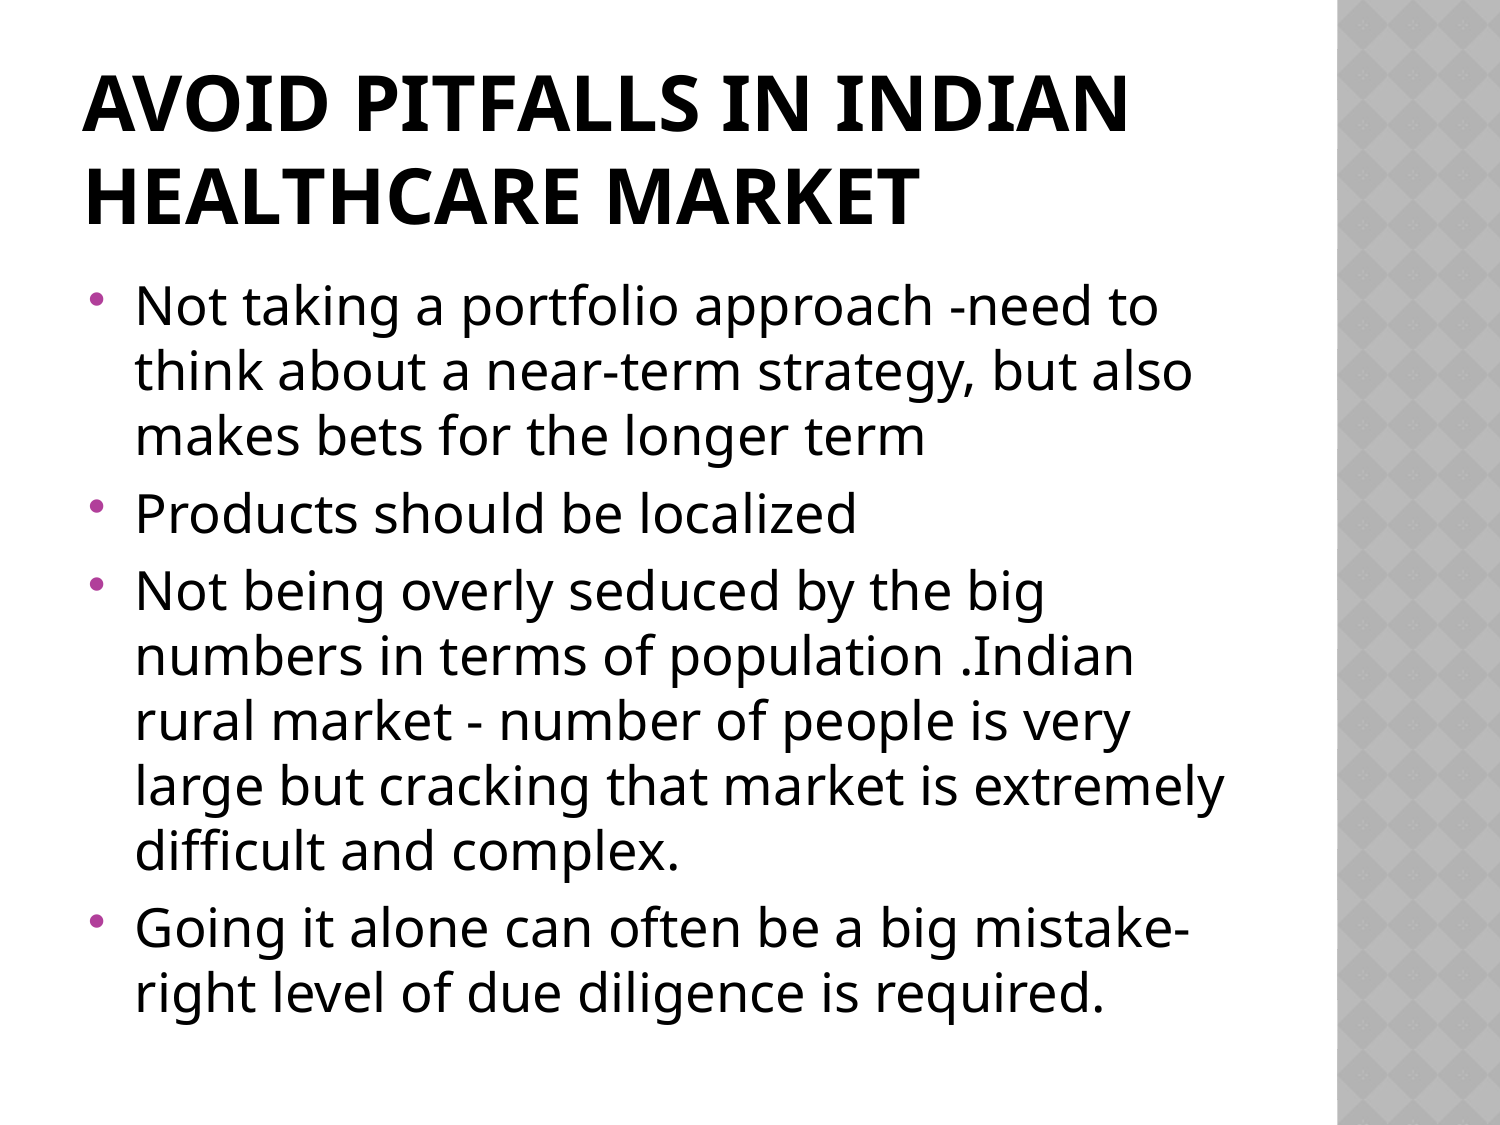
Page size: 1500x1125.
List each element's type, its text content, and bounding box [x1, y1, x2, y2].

title Avoid Pitfalls in Indian healthcare Market [75, 52, 1263, 241]
list Not taking a portfolio approach -need to think about a near-term strategy, but also makes bets for the longer term Products should be localized Not being overly seduced by the big numbers in terms of population .Indian rural market - number of people is very large but cracking that market is extremely difficult and complex. Going it alone can often be a big mistake-right level of due diligence is required. [74, 263, 1263, 1060]
